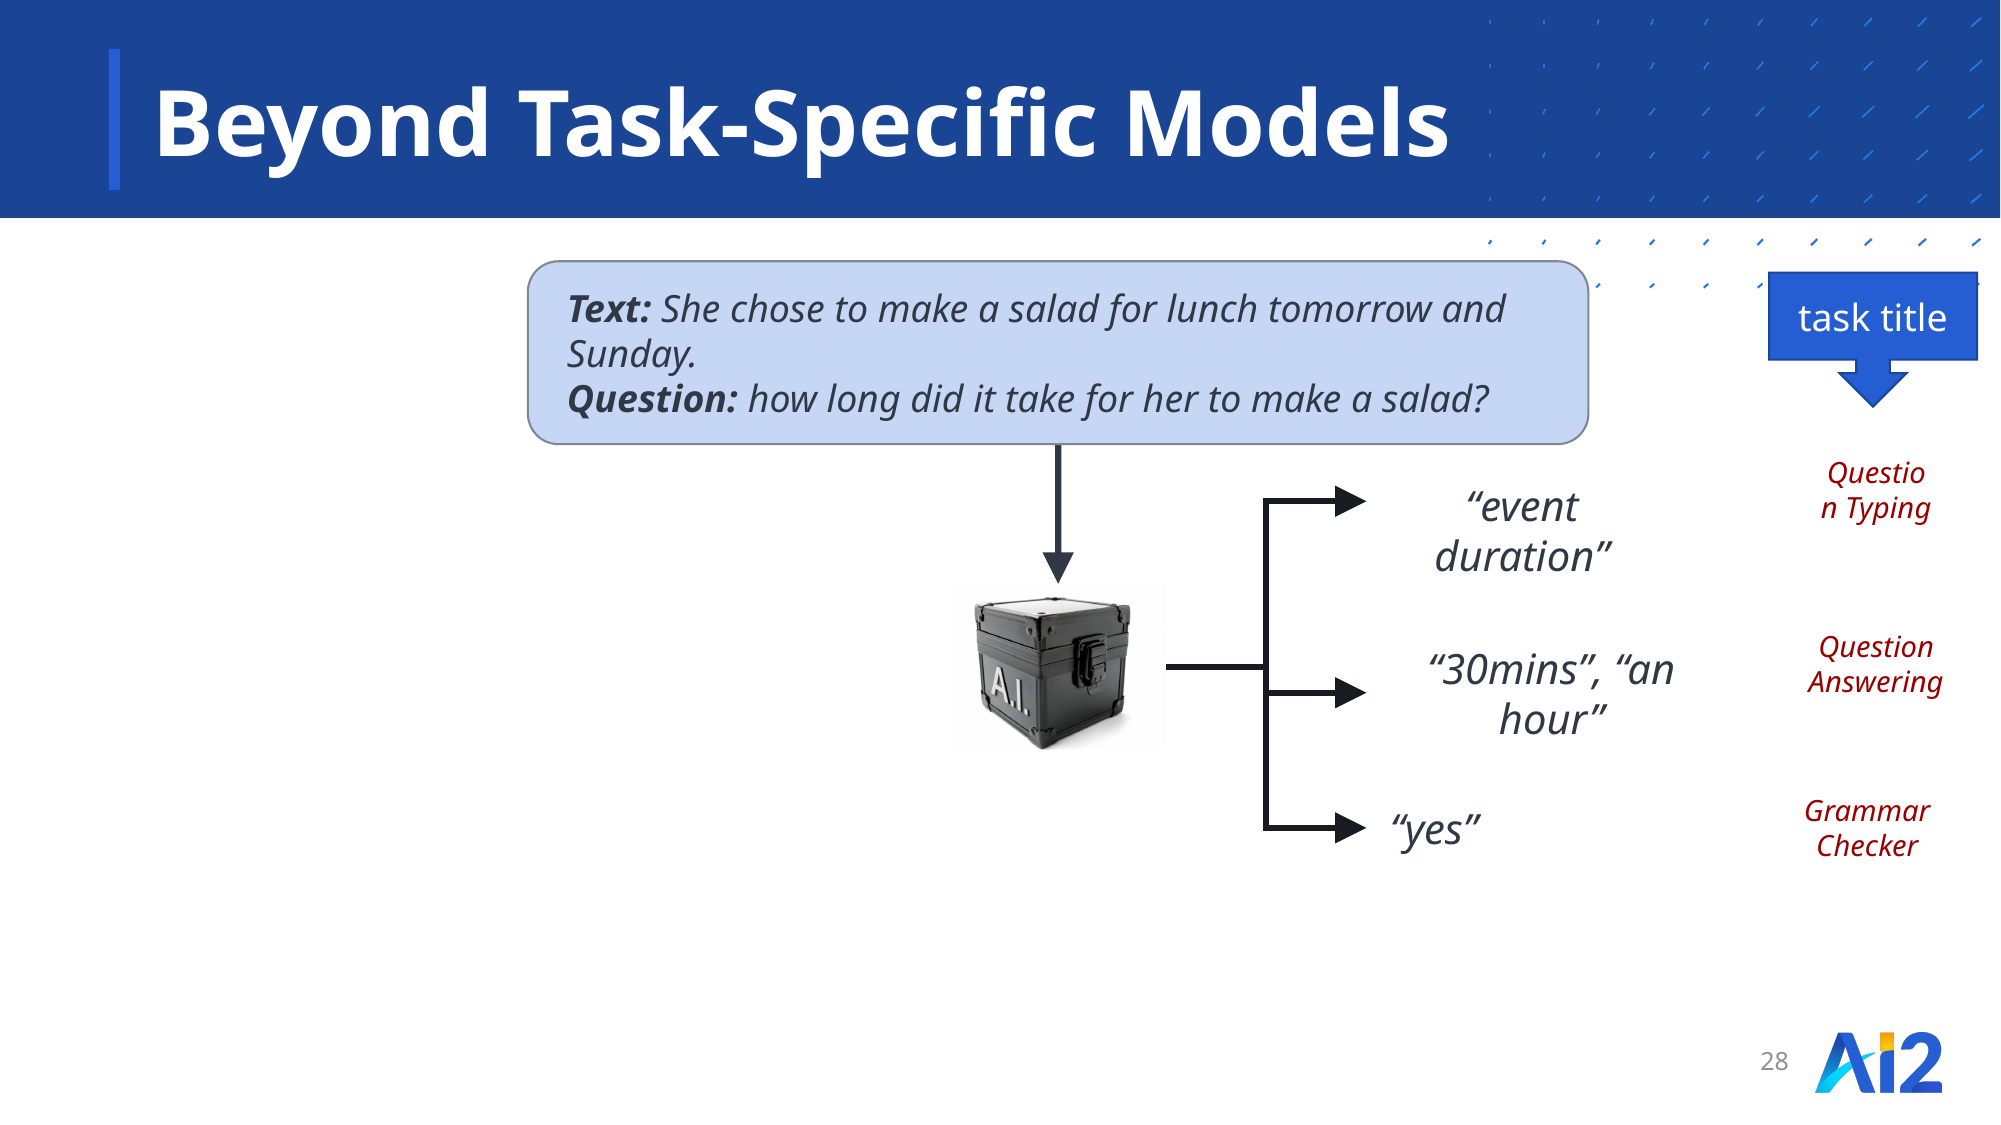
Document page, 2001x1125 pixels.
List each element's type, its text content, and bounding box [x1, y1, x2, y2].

text_box task title [1768, 271, 1979, 409]
picture [1815, 1032, 1942, 1093]
slide_number 28 [1716, 1032, 1804, 1093]
text_box “yes” [1366, 795, 1502, 861]
text_box Grammar Checker [1779, 772, 1955, 883]
text_box Question Answering [1760, 608, 1993, 719]
text_box “event duration” [1367, 472, 1678, 587]
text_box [950, 325, 1367, 829]
text_box “30mins”, “an hour” [1367, 635, 1737, 751]
text_box Text: She chose to make a salad for lunch tomorrow and Sunday. Question: how long did it take for her to make a salad? [526, 260, 1590, 446]
picture [1487, 0, 2000, 289]
text_box Question Typing [1799, 434, 1954, 544]
title Beyond Task-Specific Models [137, 47, 1863, 206]
